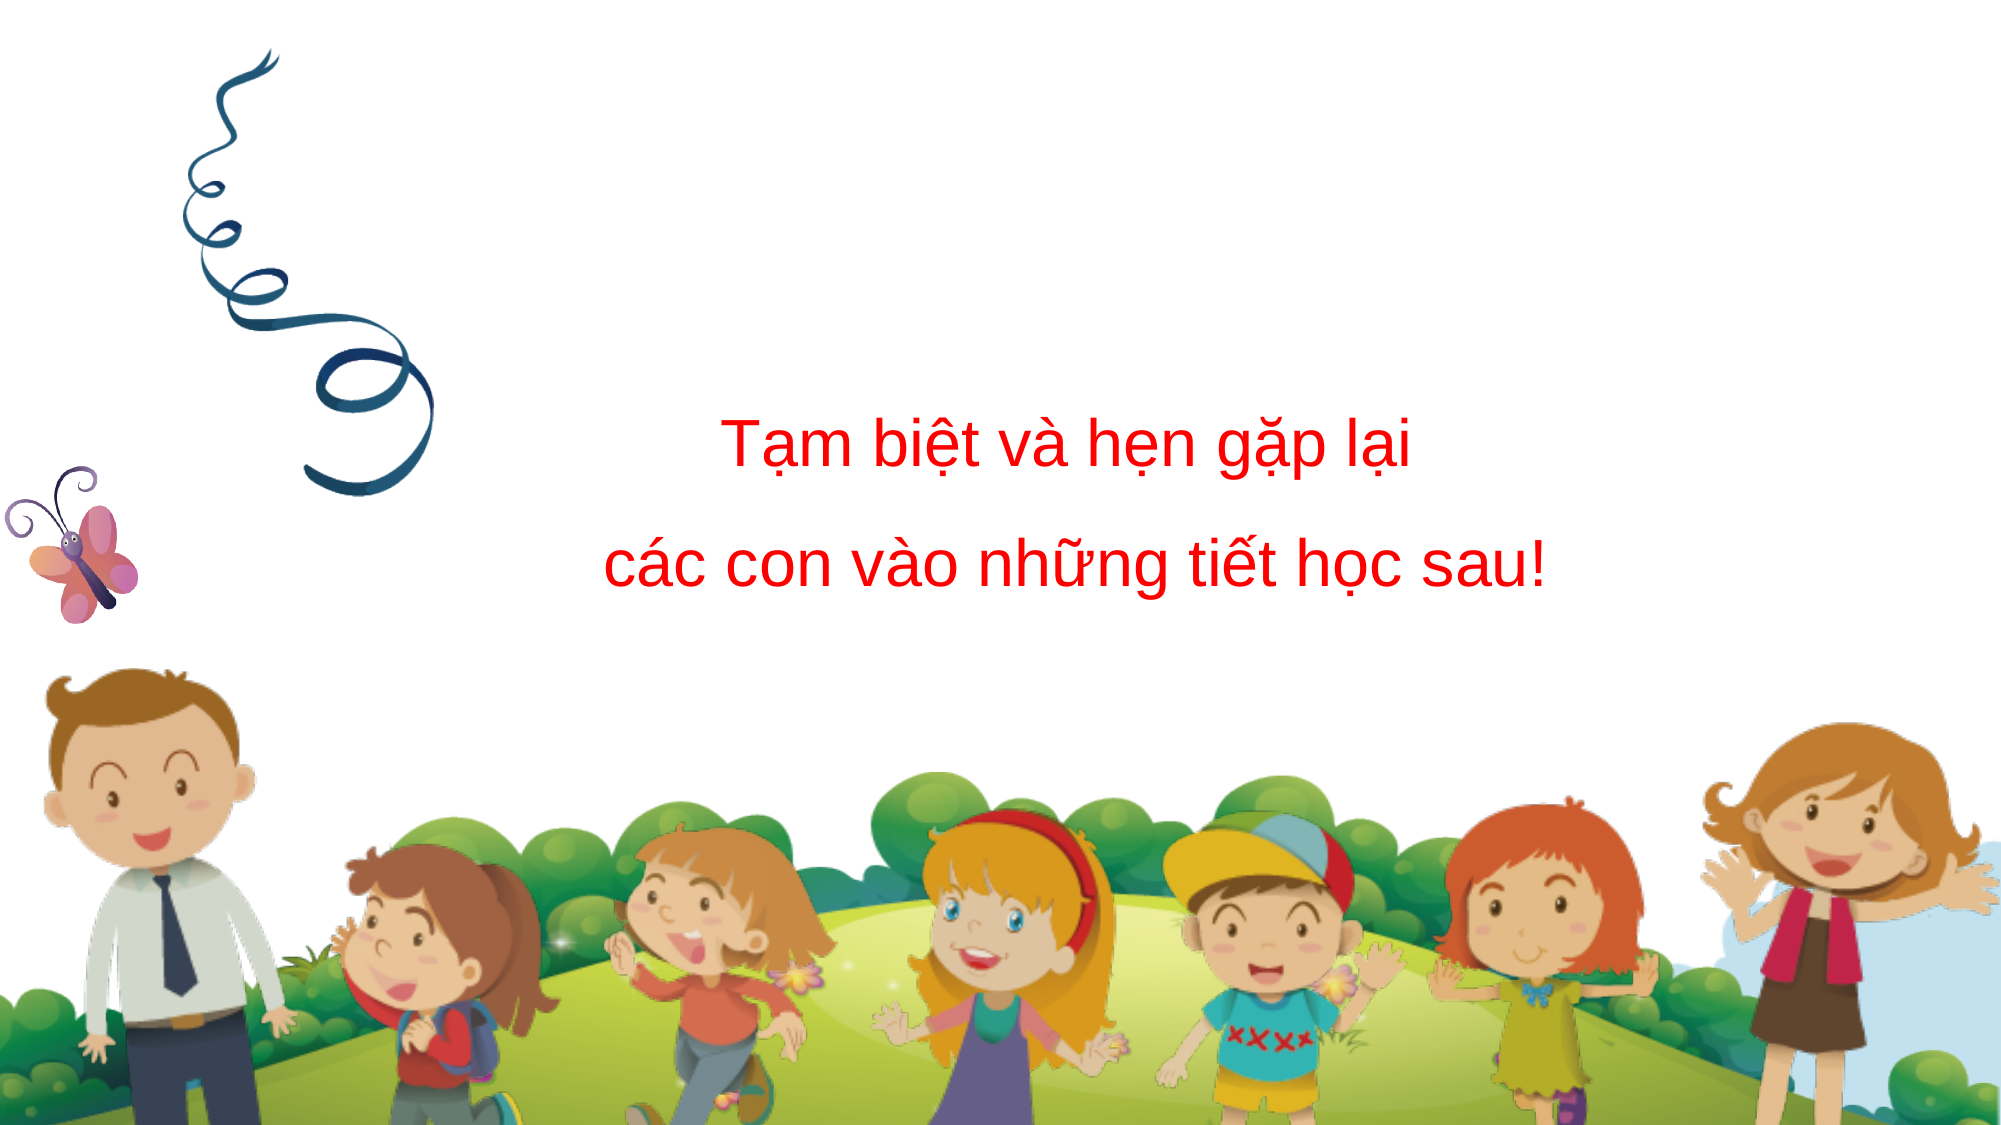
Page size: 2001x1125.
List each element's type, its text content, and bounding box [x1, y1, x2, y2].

text_box Tạm biệt và hẹn gặp lại các con vào những tiết học sau! [449, 352, 1703, 607]
picture [0, 631, 2001, 1125]
picture [4, 466, 138, 624]
picture [183, 48, 434, 497]
